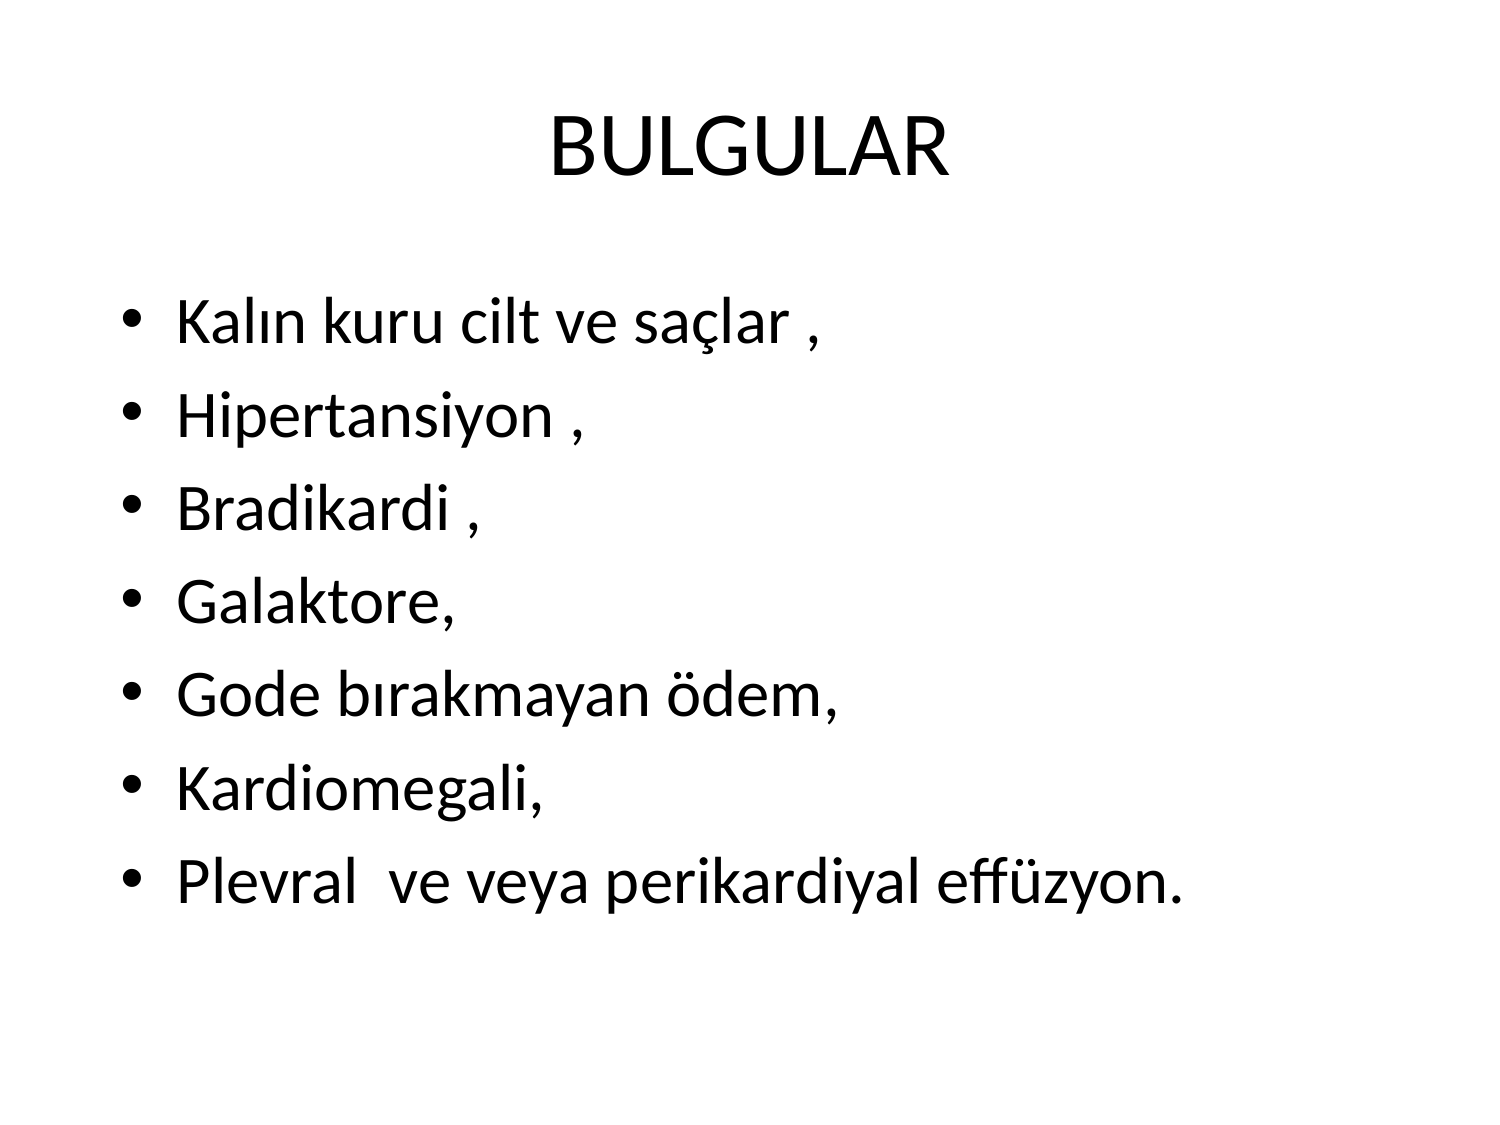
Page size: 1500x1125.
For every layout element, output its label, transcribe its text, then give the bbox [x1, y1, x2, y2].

title BULGULAR [75, 45, 1425, 233]
list Kalın kuru cilt ve saçlar , Hipertansiyon , Bradikardi , Galaktore, Gode bırakmayan ödem, Kardiomegali, Plevral ve veya perikardiyal effüzyon. [105, 269, 1456, 1012]
